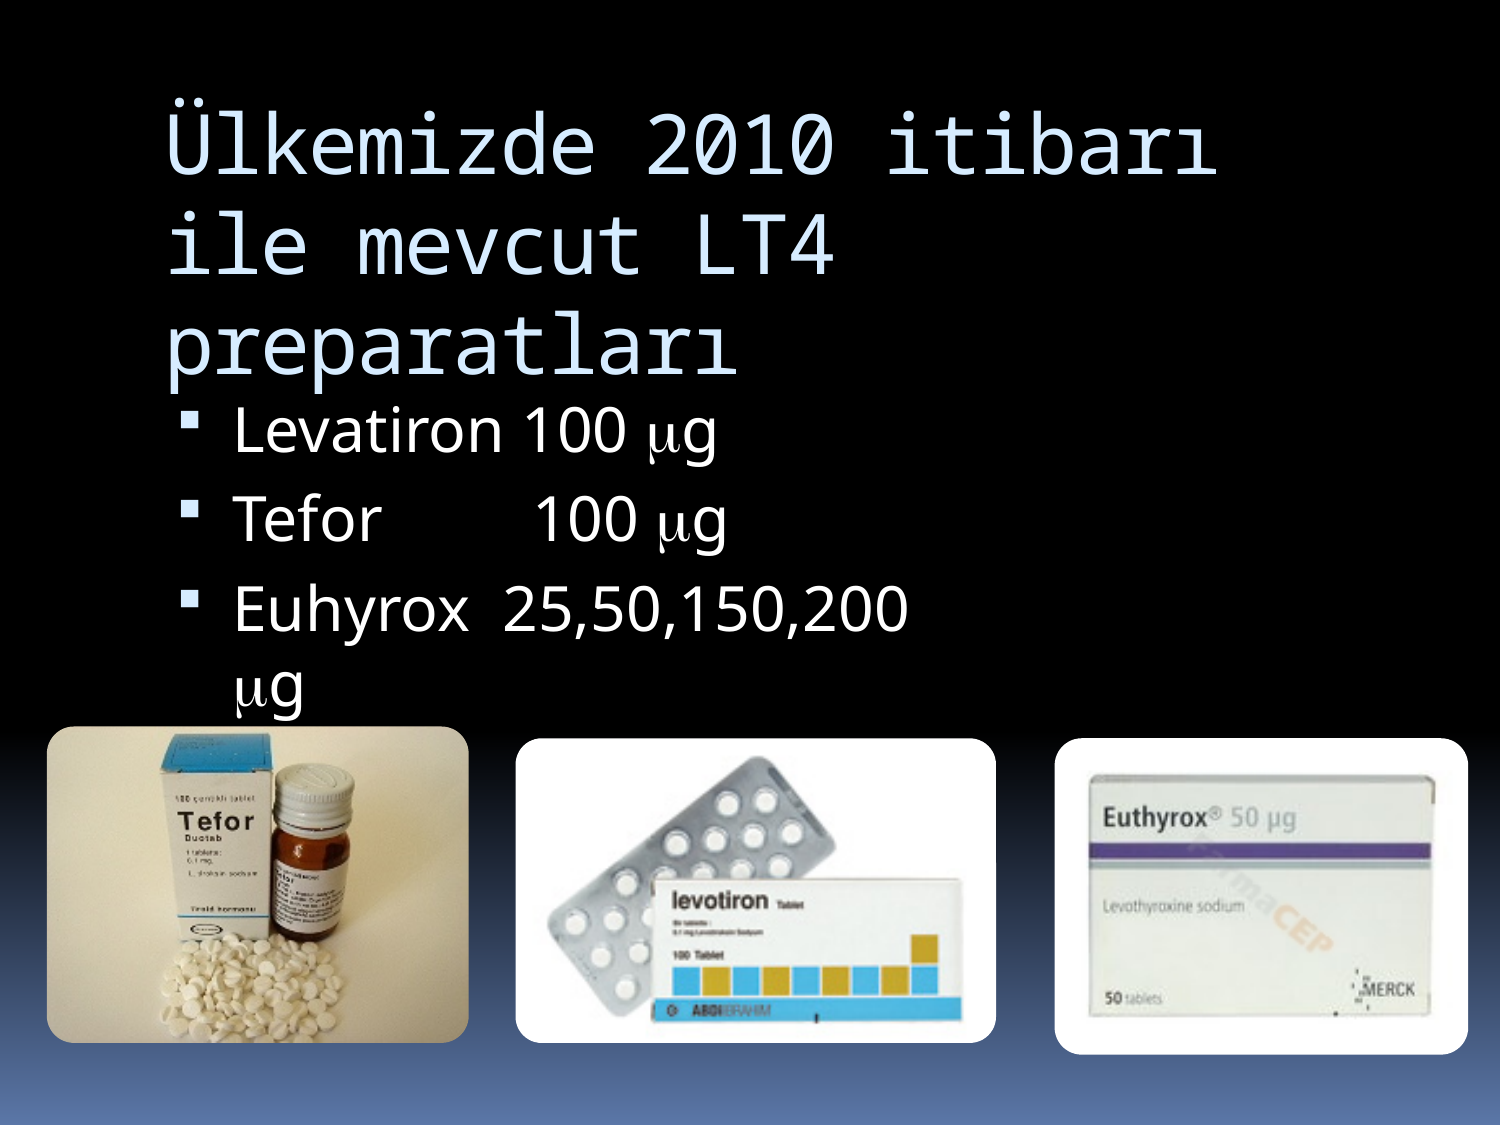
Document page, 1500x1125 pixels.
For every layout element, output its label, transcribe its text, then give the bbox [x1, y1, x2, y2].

picture [46, 726, 470, 1044]
picture [1054, 737, 1469, 1056]
picture [515, 737, 997, 1044]
title Ülkemizde 2010 itibarı ile mevcut LT4 preparatları [150, 83, 1425, 234]
list Levatiron 100 mg Tefor 100 mg Euhyrox 25,50,150,200 mg [150, 292, 997, 750]
